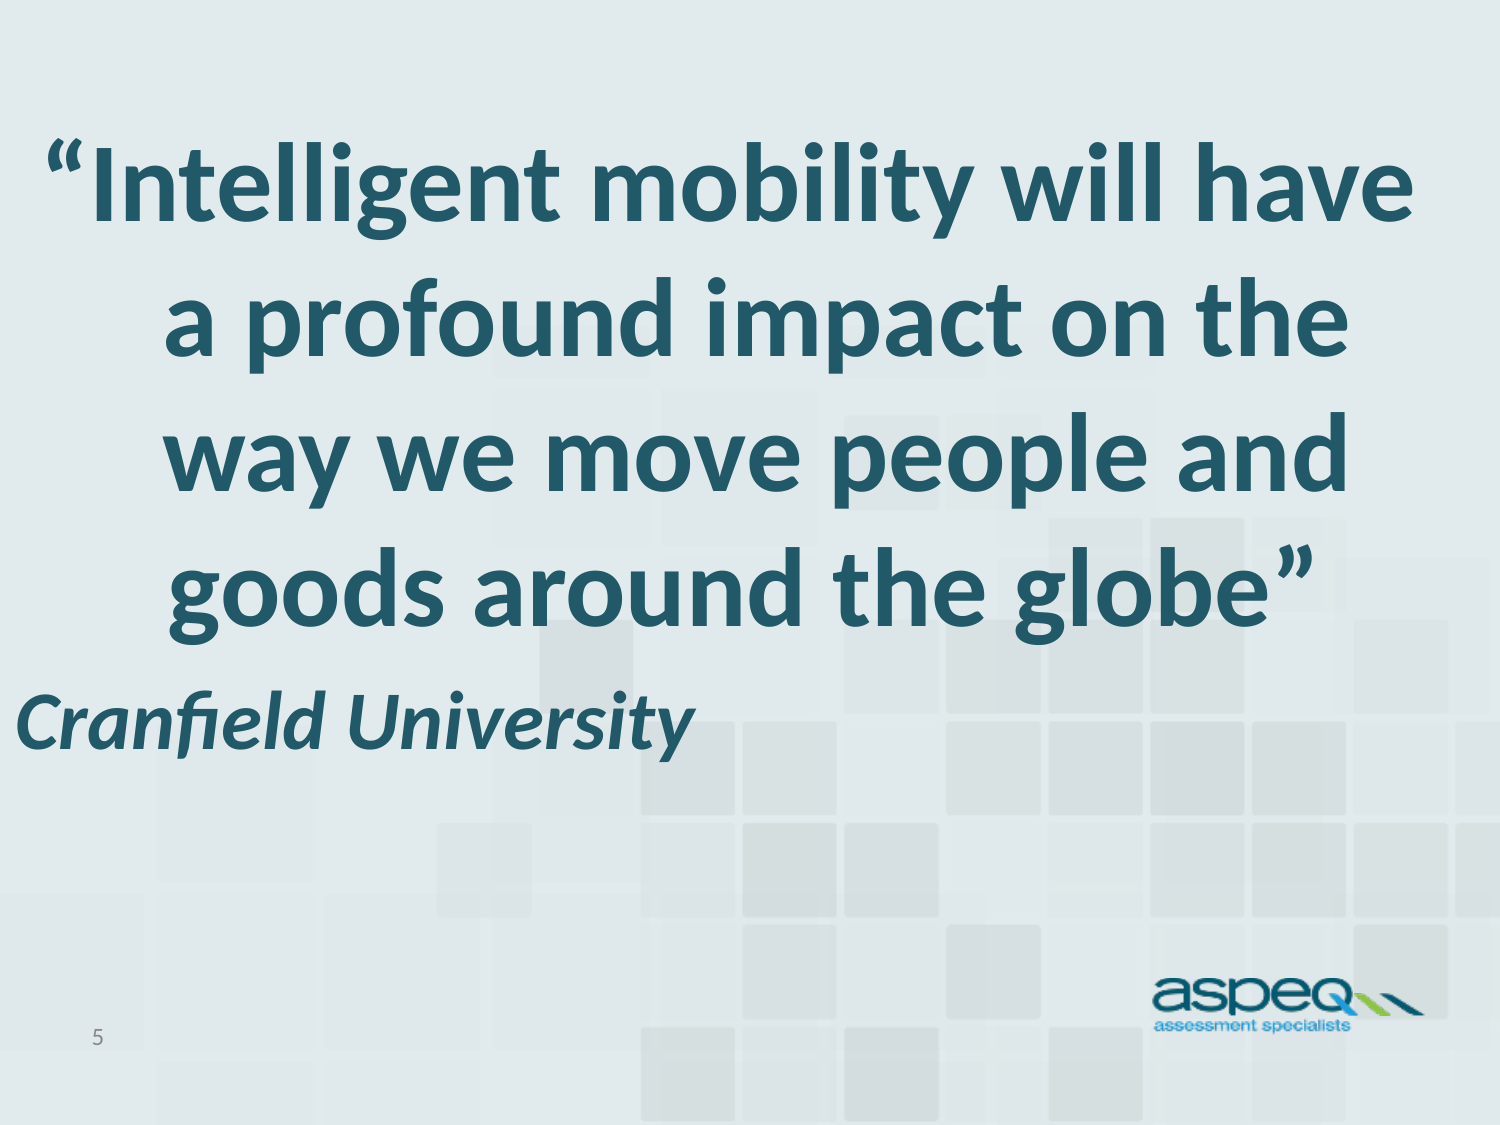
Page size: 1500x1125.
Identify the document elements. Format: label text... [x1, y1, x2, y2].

picture [0, 0, 1500, 1125]
list “Intelligent mobility will have a profound impact on the way we move people and goods around the globe” Cranfield University [0, 101, 1459, 1005]
slide_number 5 [76, 1005, 427, 1066]
